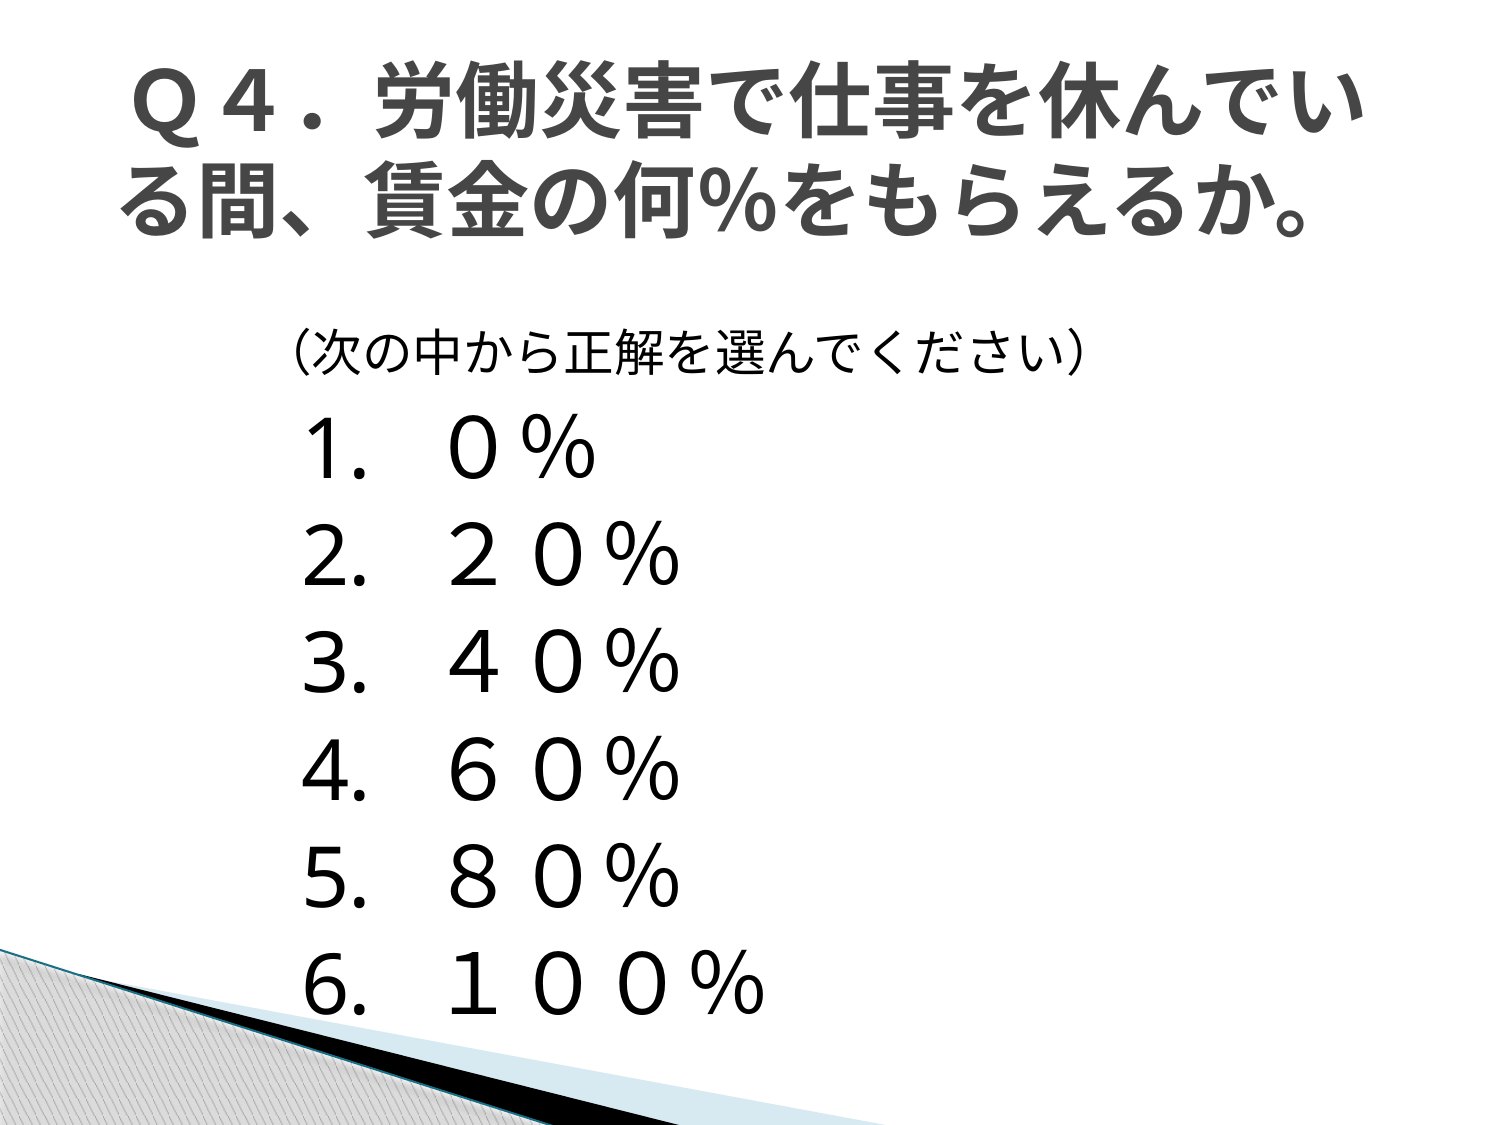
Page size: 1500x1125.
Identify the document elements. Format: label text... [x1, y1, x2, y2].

title Ｑ４．労働災害で仕事を休んでいる間、賃金の何％をもらえるか。 [70, 35, 1421, 261]
list （次の中から正解を選んでください） ０％ ２０％ ４０％ ６０％ ８０％ １００％ [245, 281, 1412, 1044]
